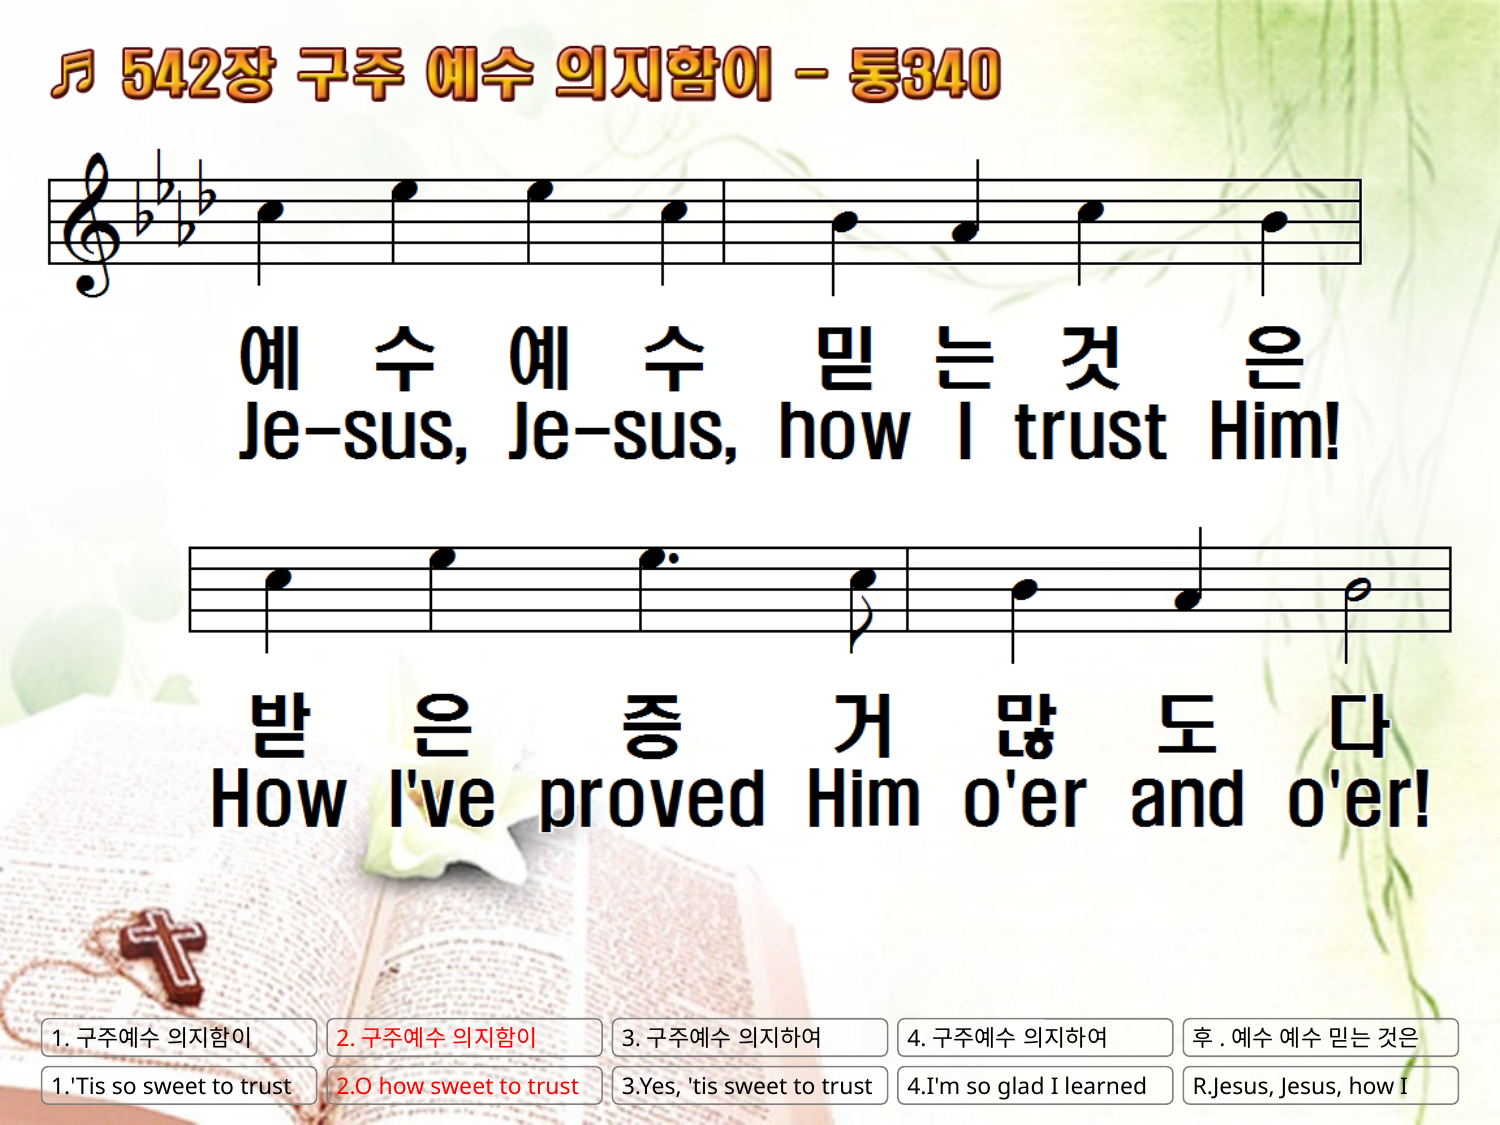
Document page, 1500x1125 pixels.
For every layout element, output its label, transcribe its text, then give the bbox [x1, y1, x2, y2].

text_box 4.구주예수 의지하여 [897, 1018, 1173, 1057]
text_box 1.'Tis so sweet to trust [41, 1066, 317, 1105]
text_box 4.I'm so glad I learned [897, 1066, 1173, 1105]
text_box 후.예수 예수 믿는 것은 [1183, 1018, 1459, 1057]
text_box 3.구주예수 의지하여 [612, 1018, 888, 1057]
text_box 2.구주예수 의지함이 [327, 1018, 603, 1057]
picture [0, 0, 1500, 1125]
text_box R.Jesus, Jesus, how I [1183, 1066, 1459, 1105]
text_box 2.O how sweet to trust [327, 1066, 603, 1105]
text_box 3.Yes, 'tis sweet to trust [612, 1066, 888, 1105]
text_box 1.구주예수 의지함이 [41, 1018, 317, 1057]
